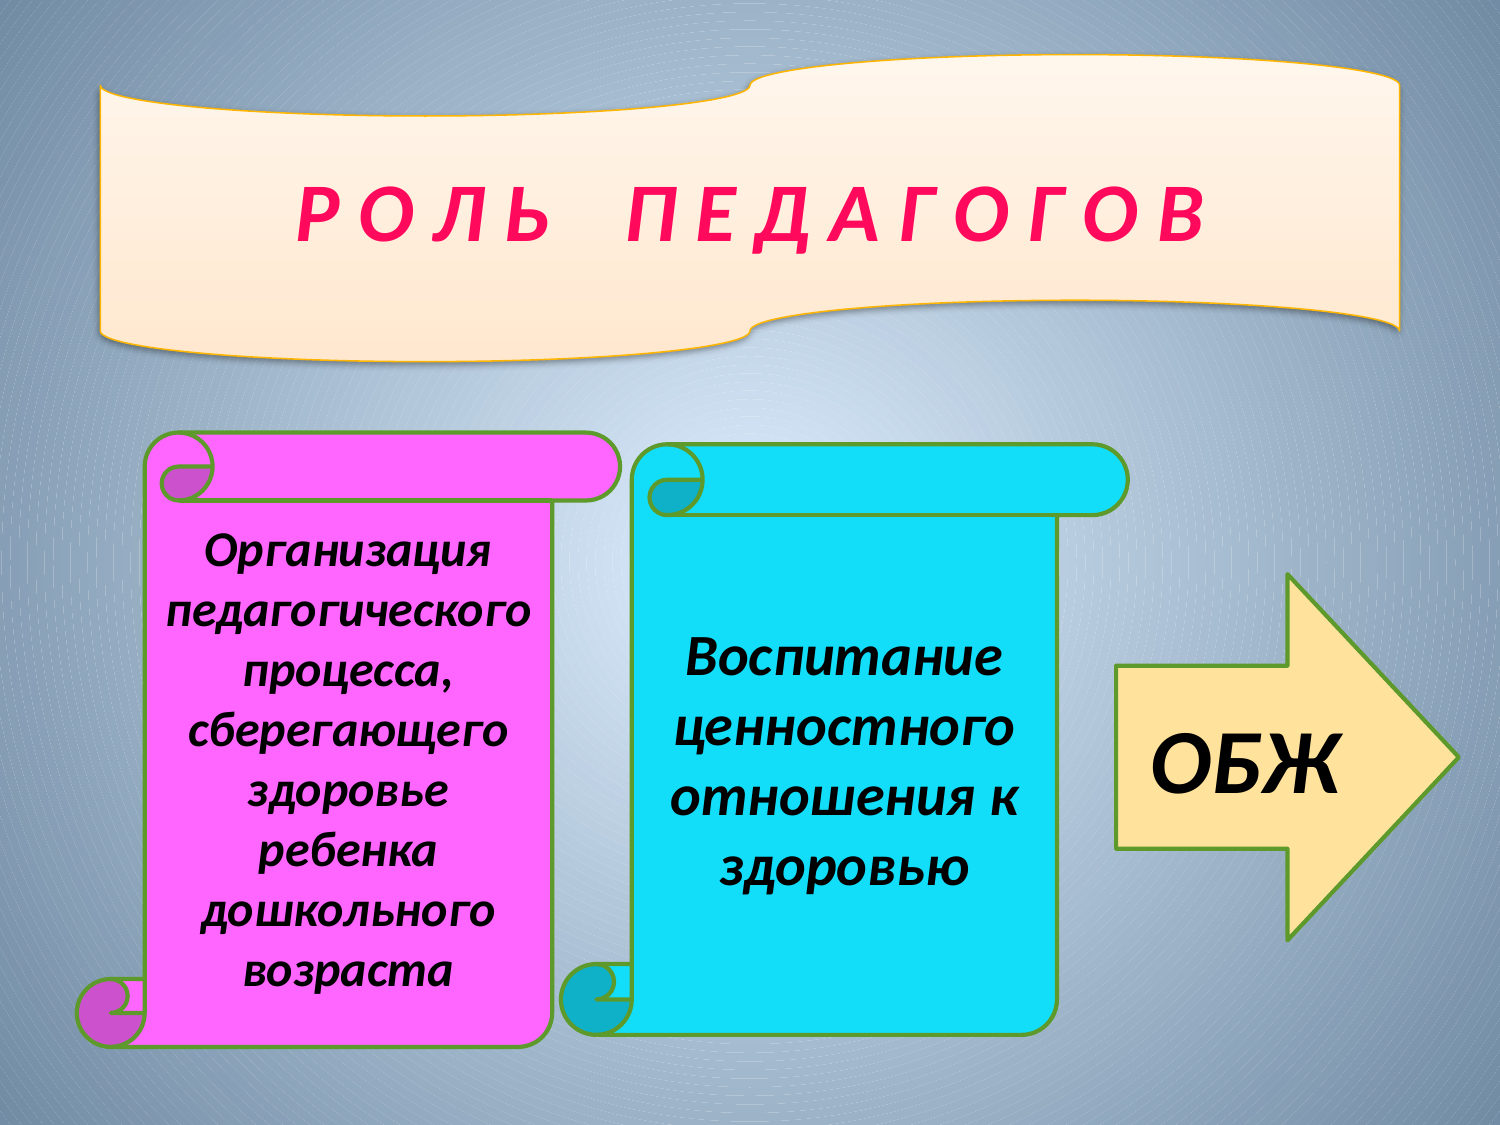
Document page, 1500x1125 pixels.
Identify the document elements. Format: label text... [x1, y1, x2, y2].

text_box ОБЖ [1114, 572, 1461, 943]
text_box Воспитание ценностного отношения к здоровью [558, 442, 1130, 1037]
text_box Организация педагогического процесса, сберегающего здоровье ребенка дошкольного возраста [74, 430, 623, 1050]
text_box Р О Л Ь П Е Д А Г О Г О В [99, 53, 1401, 363]
